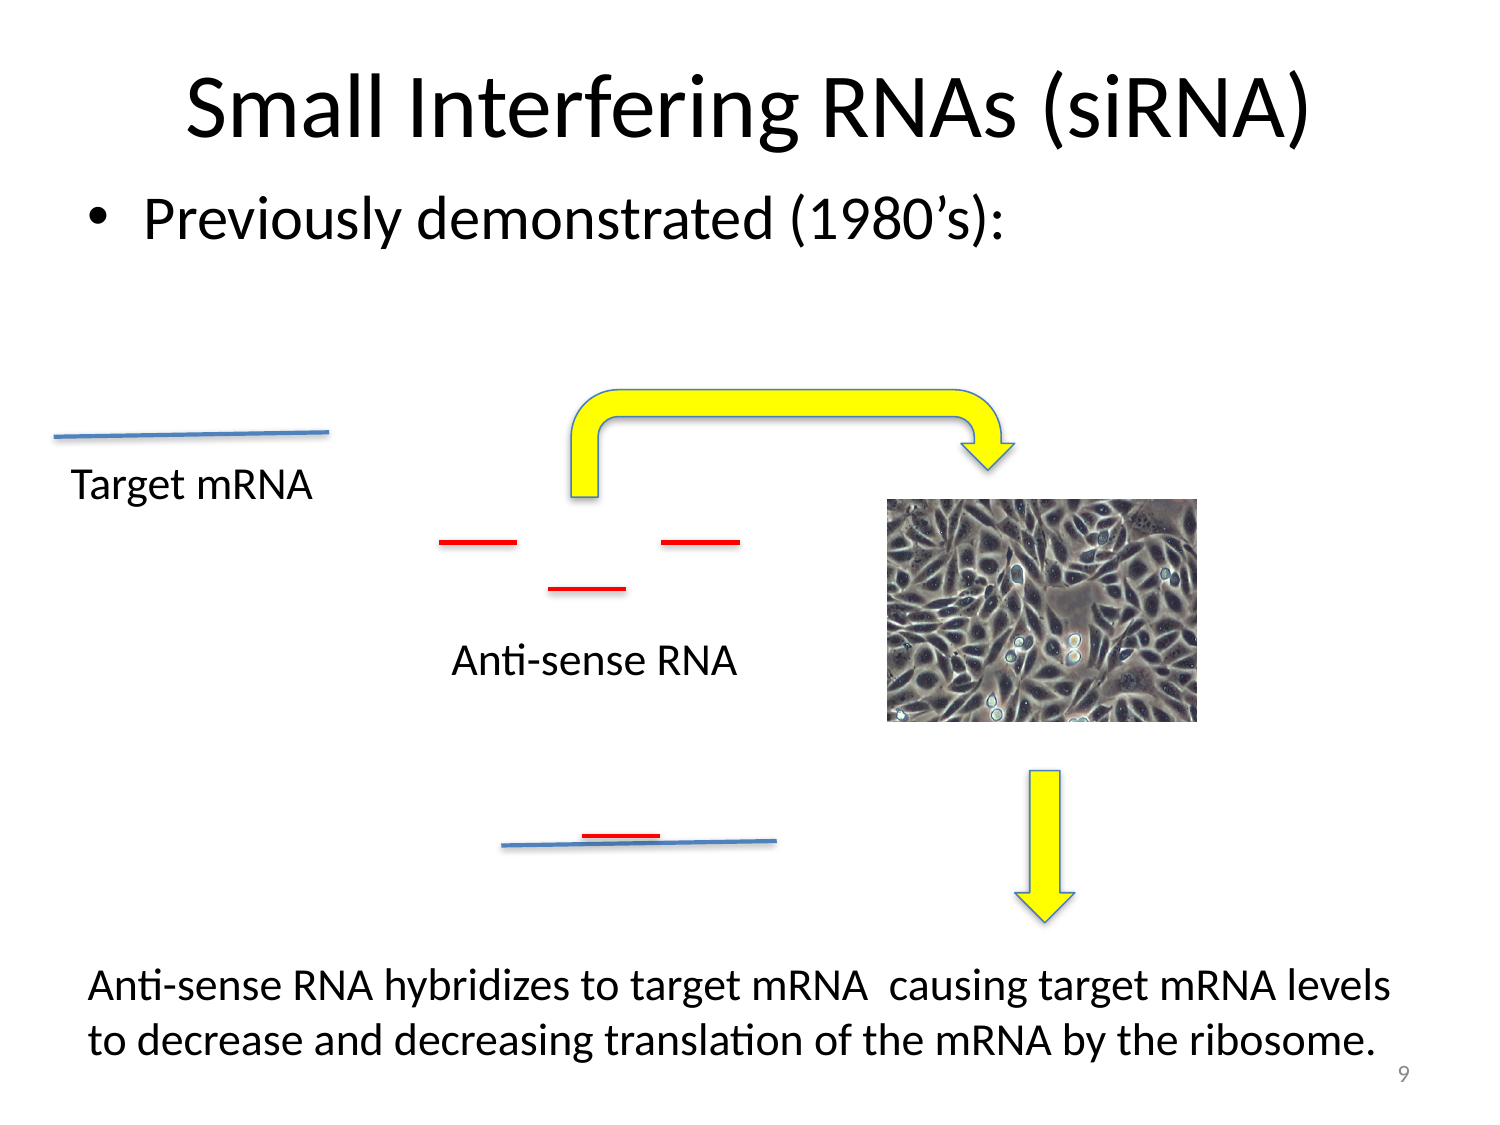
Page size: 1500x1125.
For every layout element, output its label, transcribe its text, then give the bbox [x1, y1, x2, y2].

text_box Anti-sense RNA [436, 621, 565, 692]
list Previously demonstrated (1980’s): [72, 170, 1055, 497]
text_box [53, 431, 330, 437]
text_box Target mRNA [55, 446, 455, 516]
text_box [500, 840, 777, 846]
title Small Interfering RNAs (siRNA) [75, 6, 1425, 195]
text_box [570, 389, 1197, 723]
text_box Anti-sense RNA hybridizes to target mRNA causing target mRNA levels to decrease and decreasing translation of the mRNA by the ribosome. [72, 947, 1456, 1073]
text_box [1013, 769, 1076, 924]
slide_number 9 [1074, 1073, 1425, 1103]
